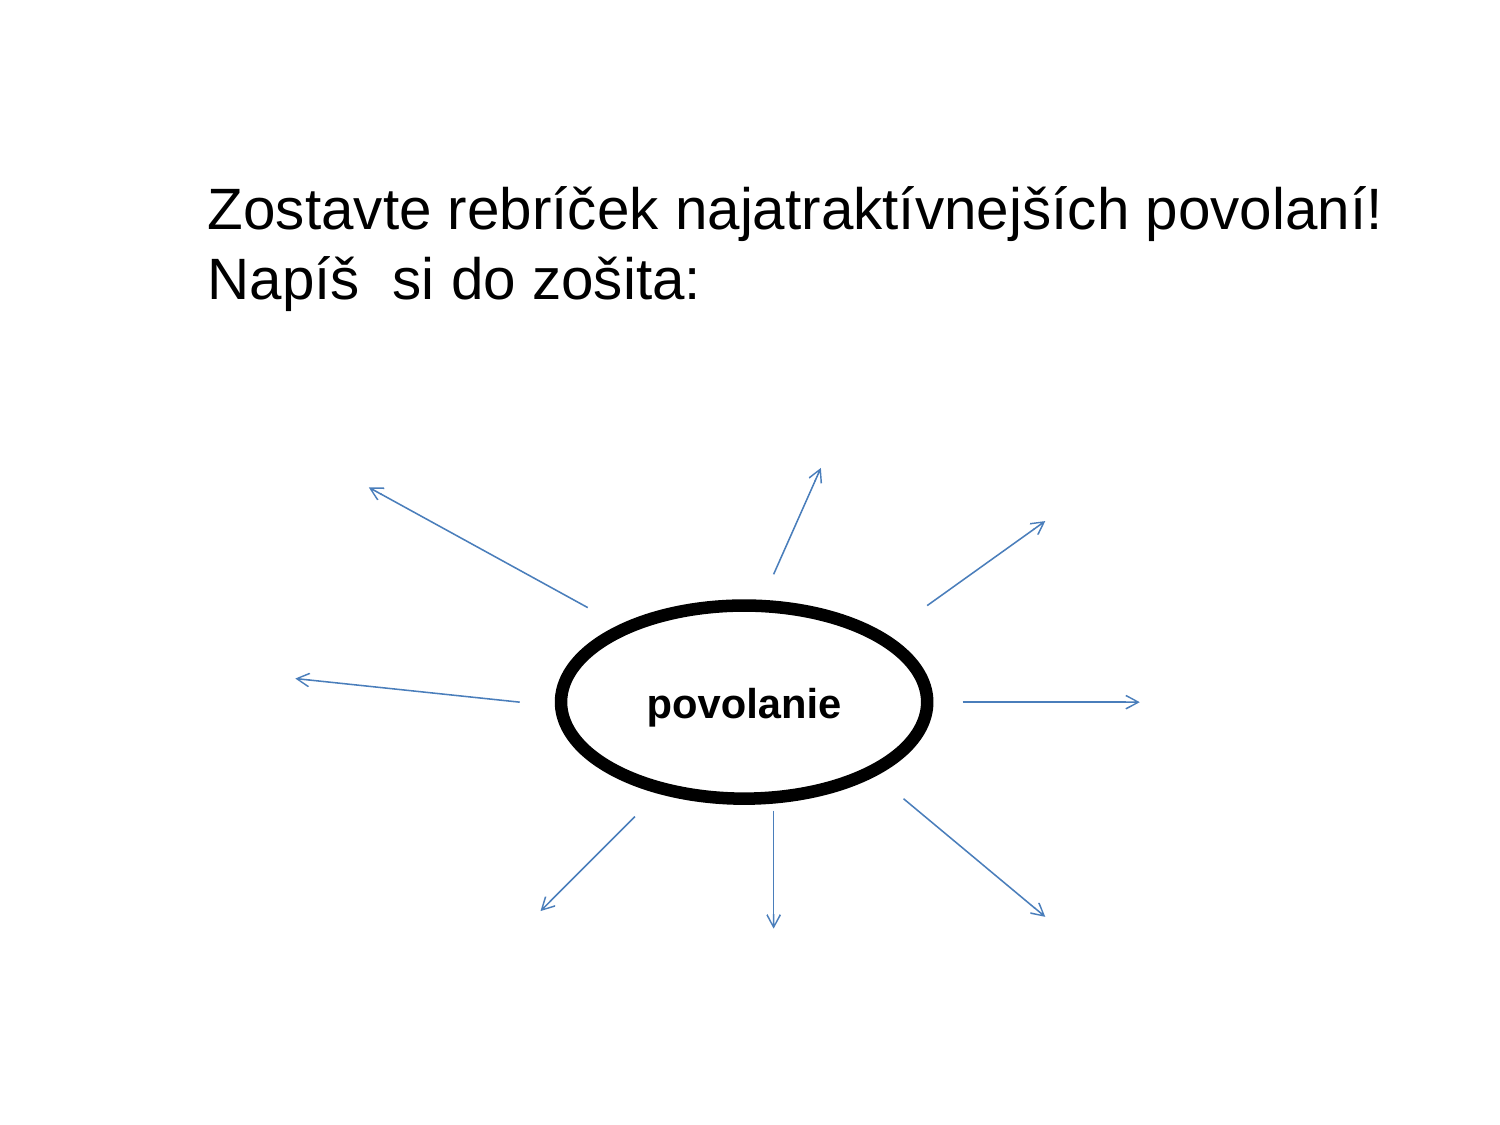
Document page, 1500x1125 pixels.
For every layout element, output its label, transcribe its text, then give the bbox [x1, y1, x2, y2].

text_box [903, 798, 1046, 917]
text_box Zostavte rebríček najatraktívnejších povolaní! Napíš si do zošita: [193, 93, 1400, 319]
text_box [368, 487, 588, 608]
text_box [773, 467, 822, 575]
text_box povolanie [558, 603, 930, 801]
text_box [926, 520, 1046, 606]
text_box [540, 816, 636, 912]
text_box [295, 678, 520, 703]
